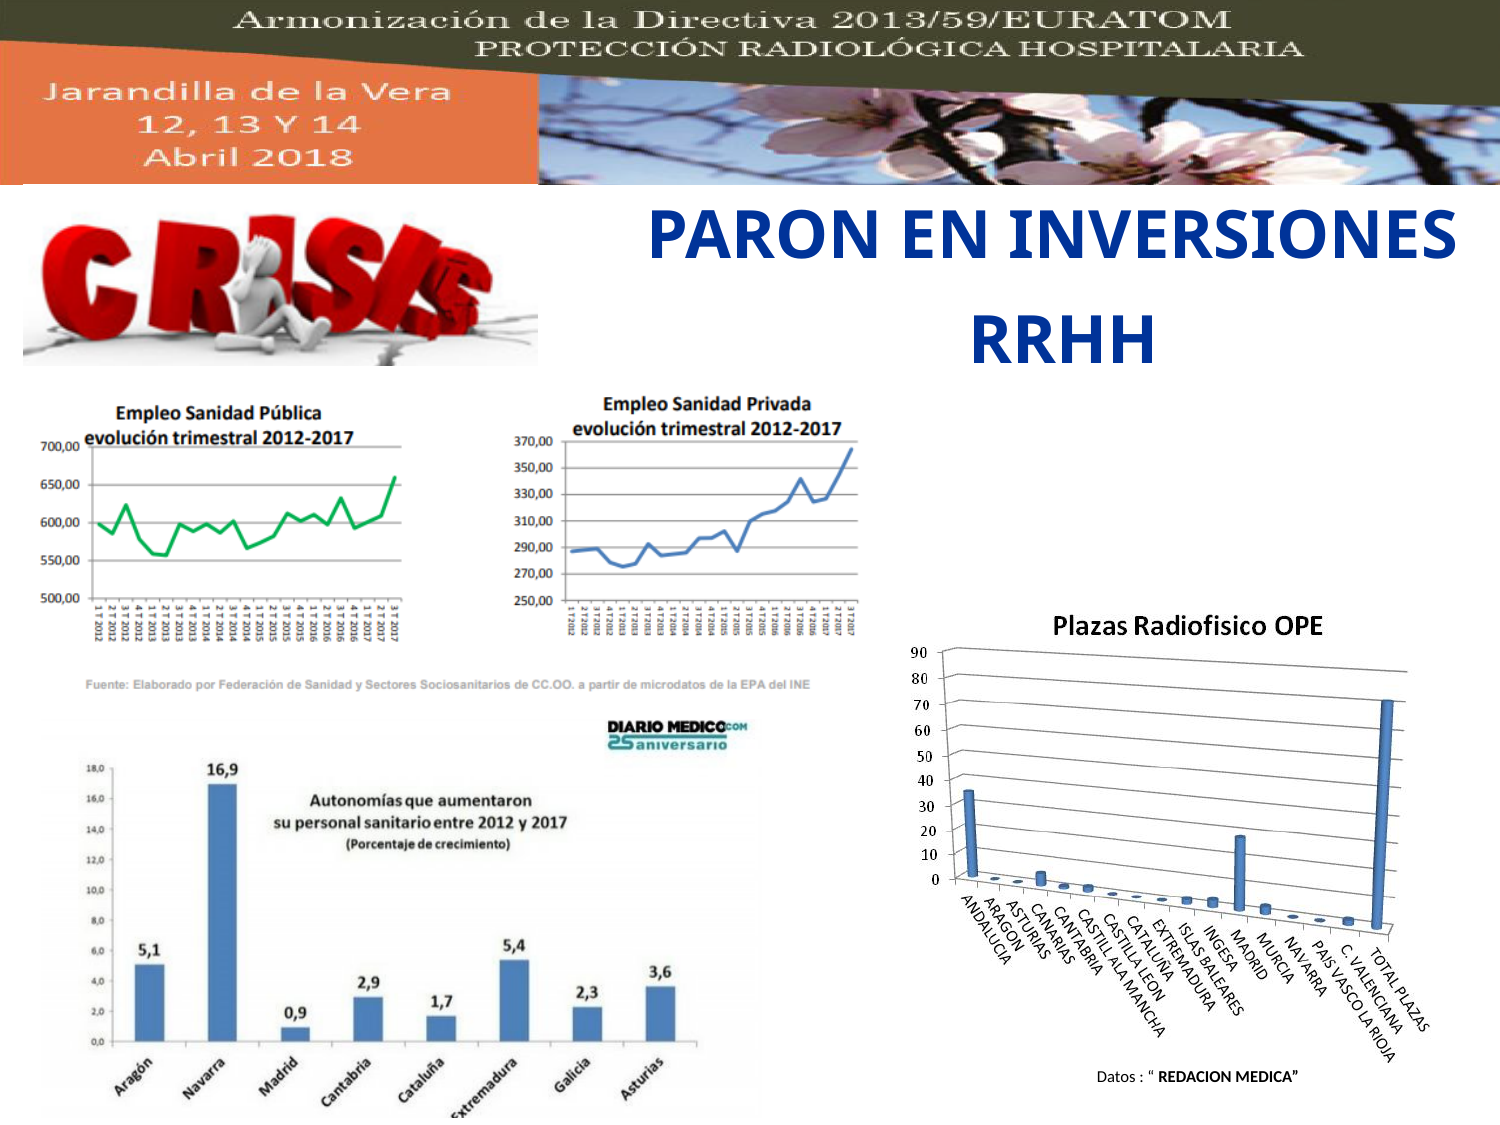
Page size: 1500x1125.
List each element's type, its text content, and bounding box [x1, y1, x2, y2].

text_box PARON EN INVERSIONES RRHH [631, 184, 1495, 385]
picture [0, 0, 1500, 1118]
